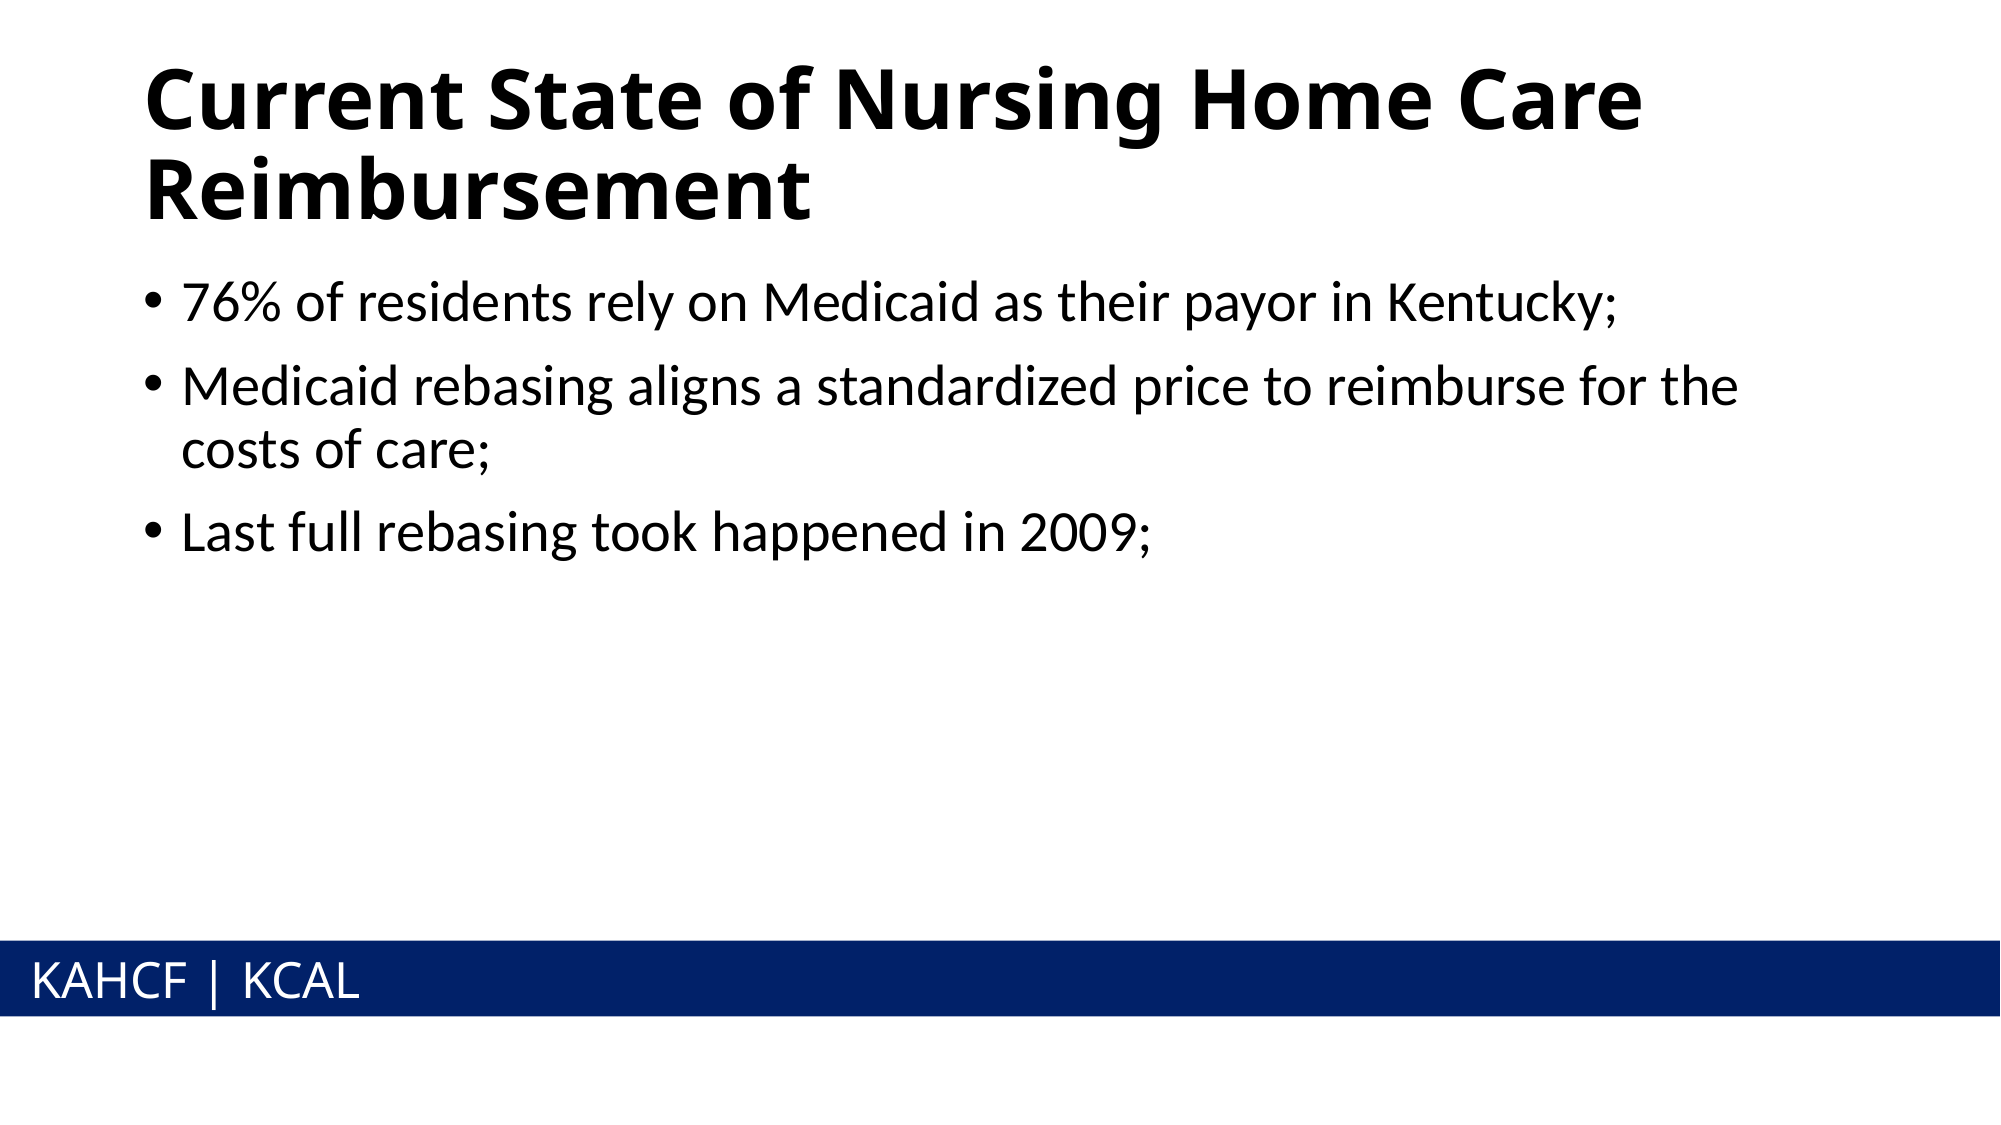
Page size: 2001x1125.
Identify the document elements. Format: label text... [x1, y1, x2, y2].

list 76% of residents rely on Medicaid as their payor in Kentucky; Medicaid rebasing aligns a standardized price to reimburse for the costs of care; Last full rebasing took happened in 2009; [128, 263, 1854, 903]
title Current State of Nursing Home Care Reimbursement [128, 38, 2000, 257]
